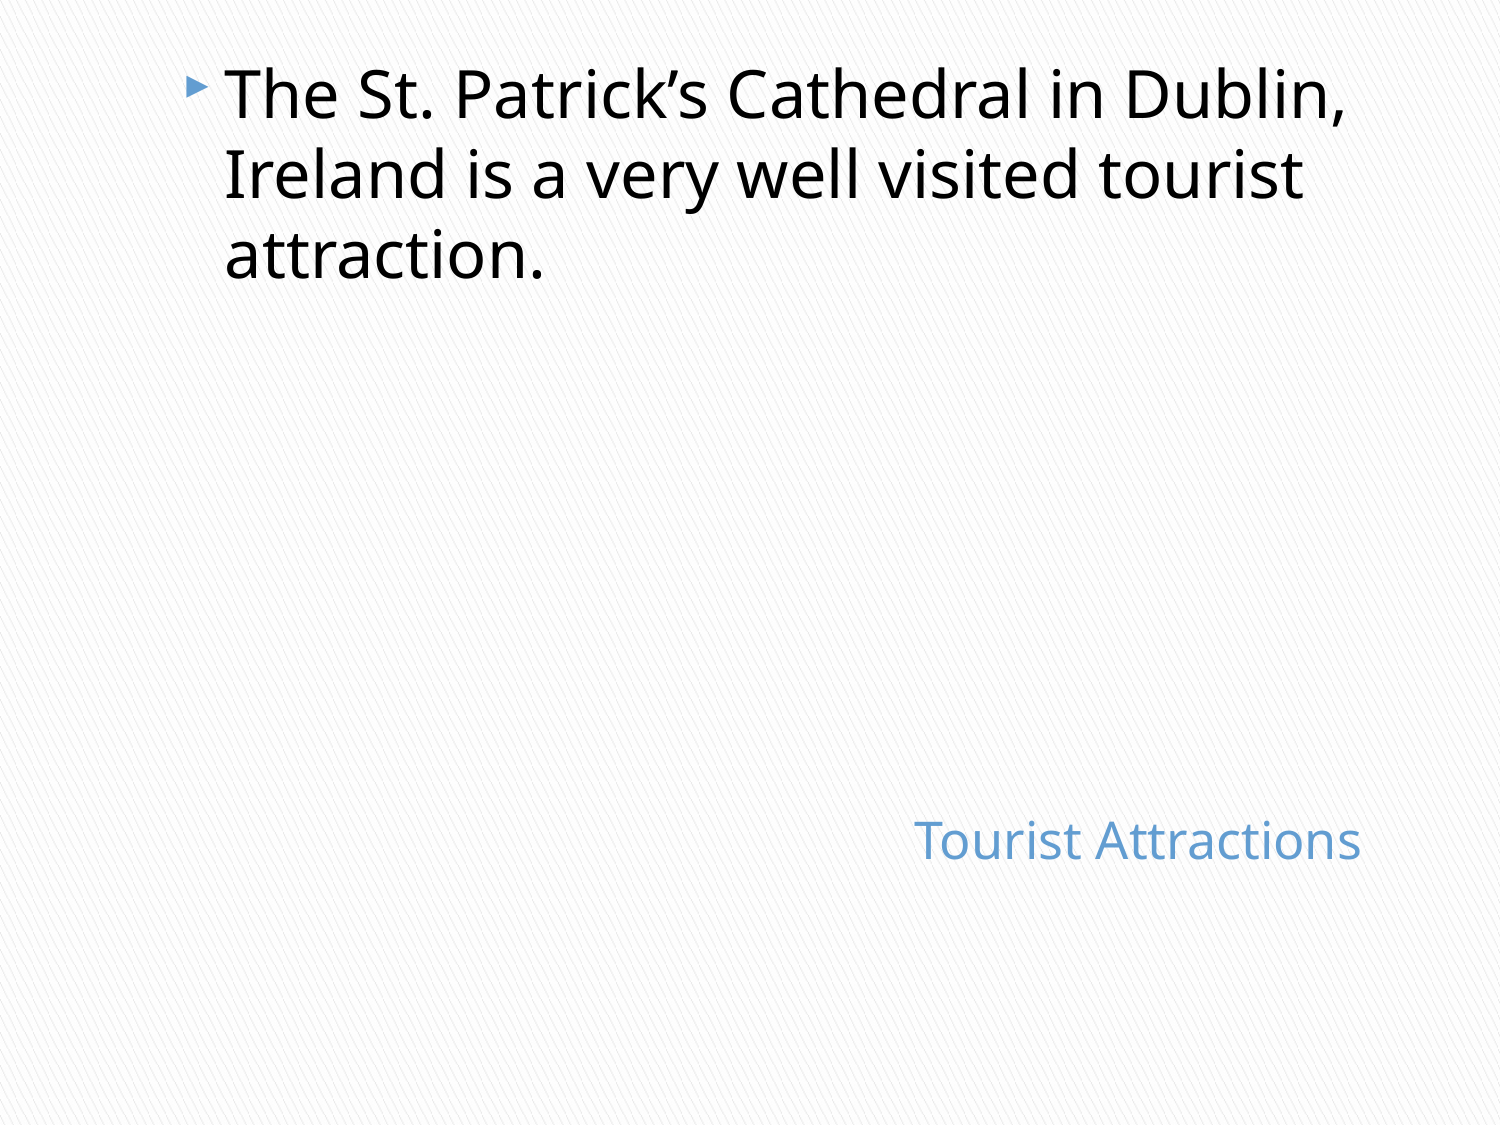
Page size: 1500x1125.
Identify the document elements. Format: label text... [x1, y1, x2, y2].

title Tourist Attractions [150, 800, 1378, 875]
list The St. Patrick’s Cathedral in Dublin, Ireland is a very well visited tourist attraction. [150, 45, 1377, 795]
